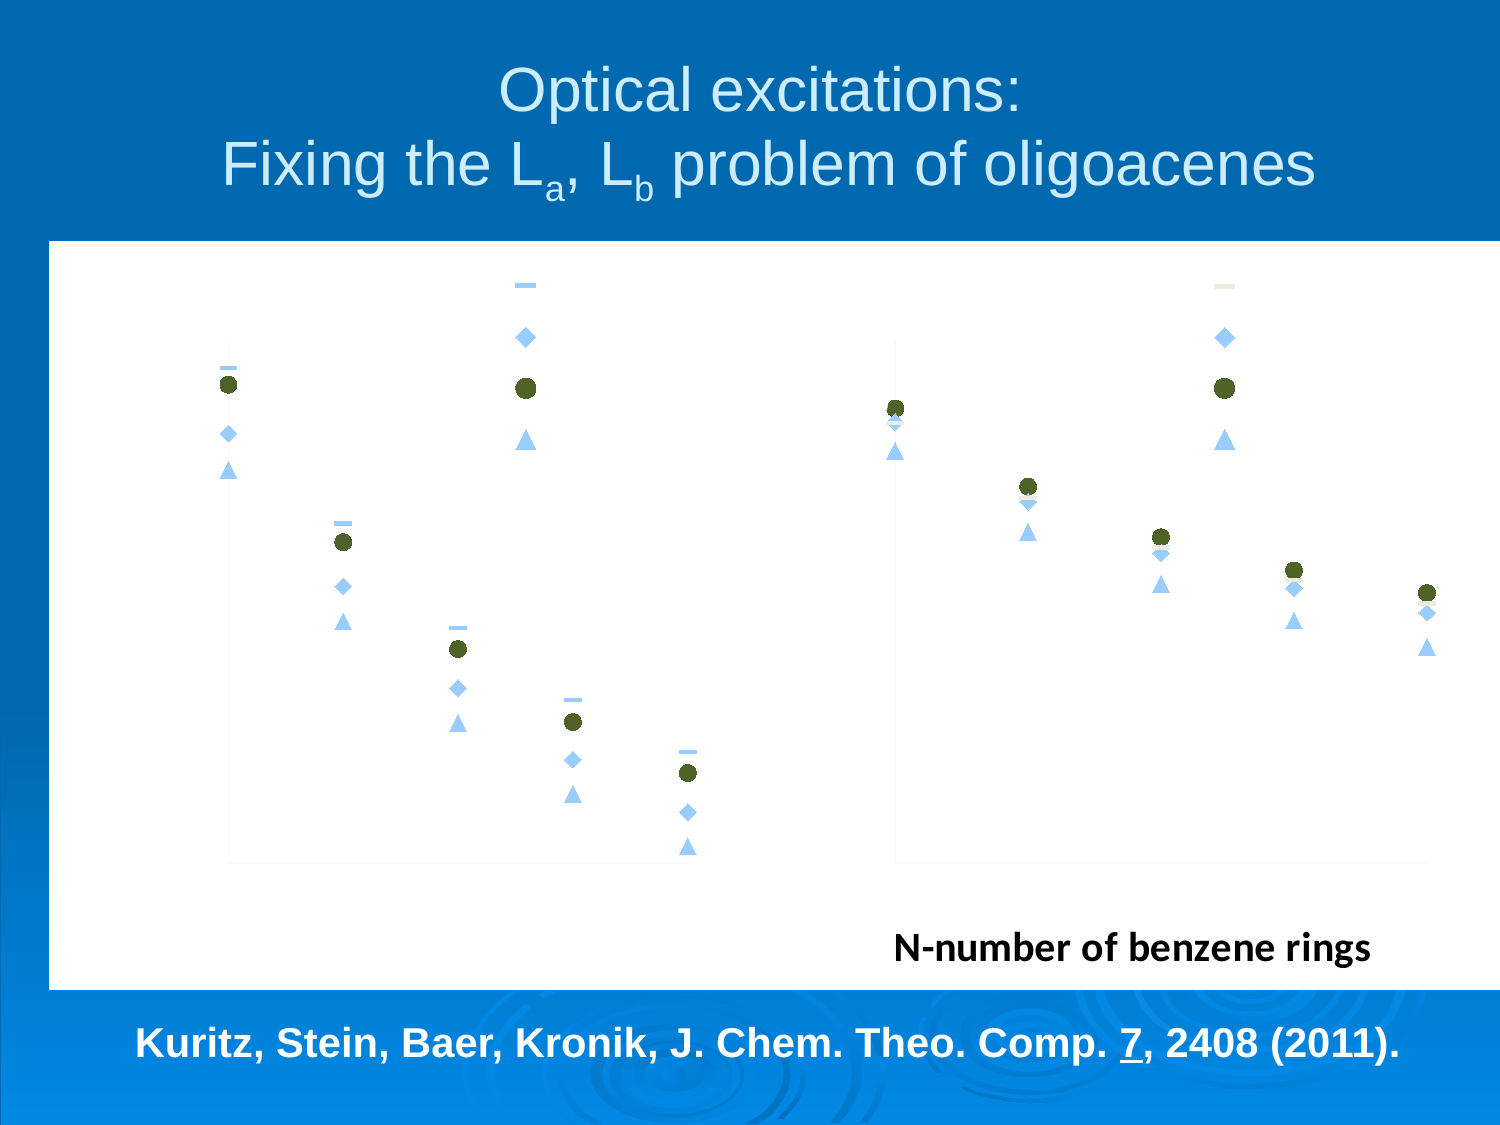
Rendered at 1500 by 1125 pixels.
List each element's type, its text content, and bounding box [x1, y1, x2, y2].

chart [36, 249, 1457, 990]
title Optical excitations: Fixing the La, Lb problem of oligoacenes [95, 34, 1444, 223]
text_box Kuritz, Stein, Baer, Kronik, J. Chem. Theo. Comp. 7, 2408 (2011). [73, 1008, 1462, 1124]
text_box [50, 241, 1500, 990]
